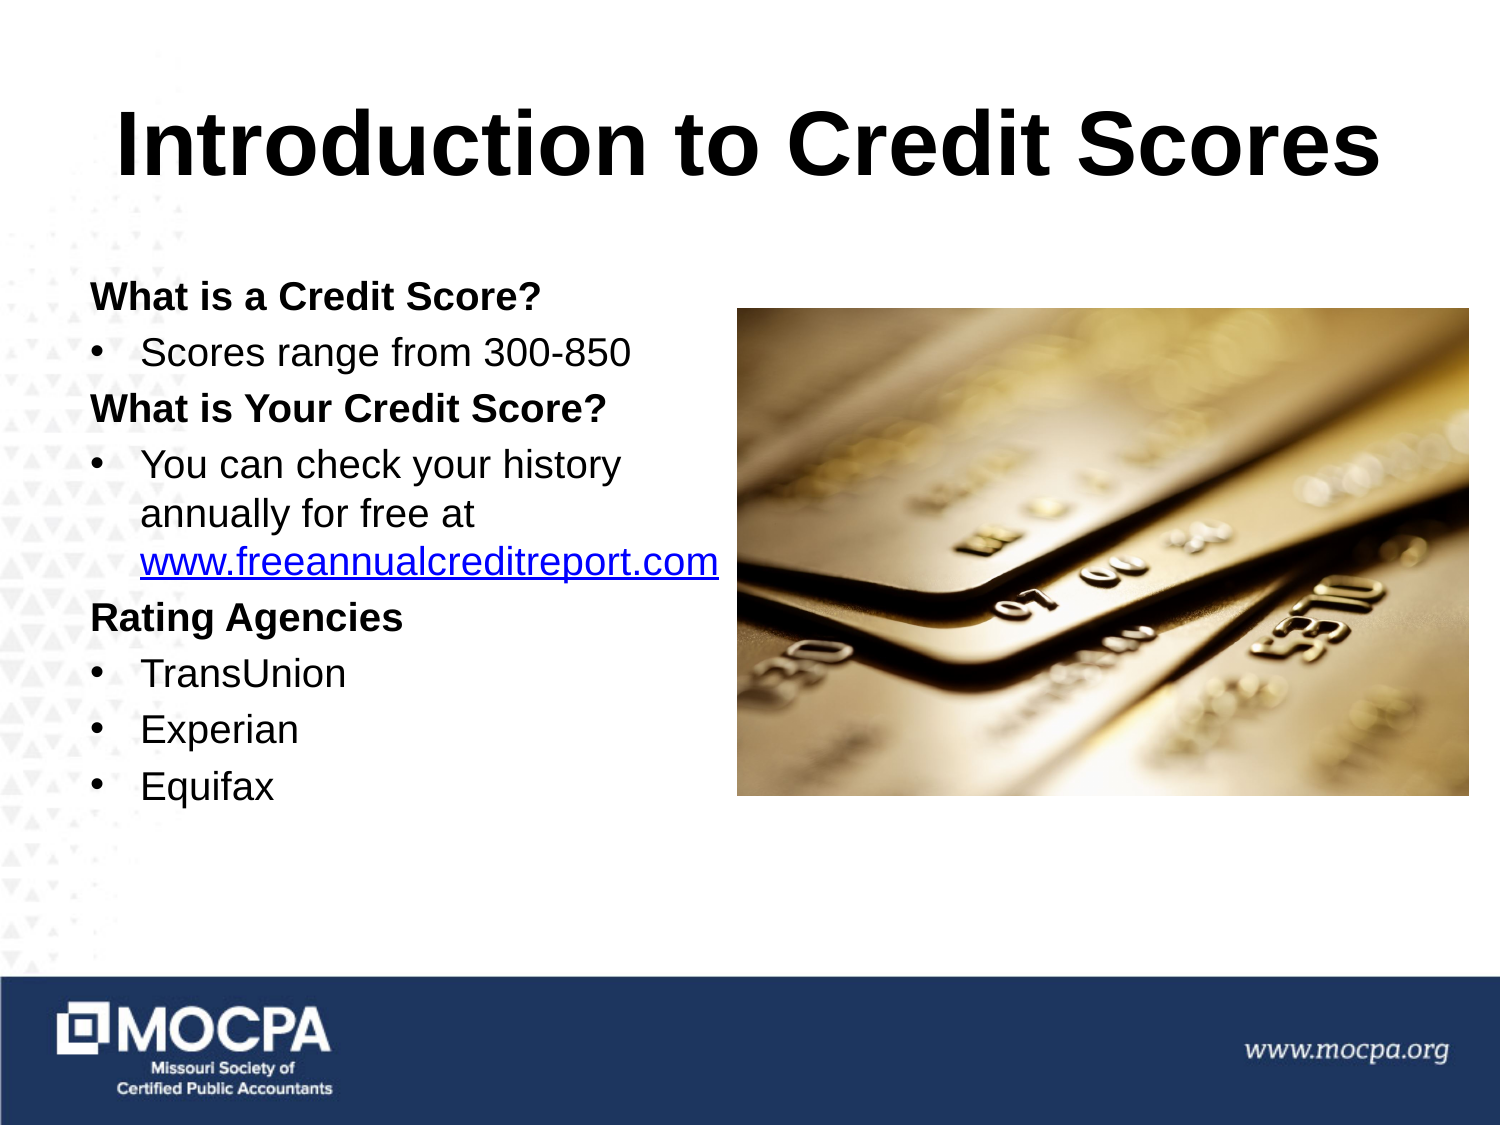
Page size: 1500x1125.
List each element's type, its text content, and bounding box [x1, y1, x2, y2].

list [737, 308, 1470, 797]
title Introduction to Credit Scores [75, 45, 1425, 233]
picture [0, 0, 1500, 1125]
list What is a Credit Score? Scores range from 300-850 What is Your Credit Score? You can check your history annually for free at www.freeannualcreditreport.com Rating Agencies TransUnion Experian Equifax [75, 262, 738, 850]
